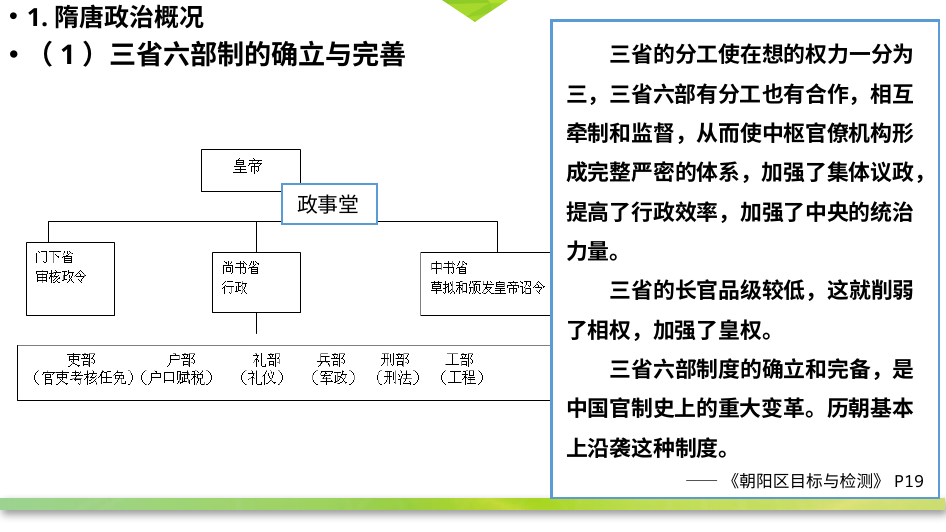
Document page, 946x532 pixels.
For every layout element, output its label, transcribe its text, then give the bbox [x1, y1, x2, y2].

picture [1, 144, 578, 334]
list 1.隋唐政治概况 （1）三省六部制的确立与完善 [0, 0, 946, 499]
picture [0, 498, 945, 510]
picture [14, 344, 578, 404]
text_box 三省的分工使在想的权力一分为三，三省六部有分工也有合作，相互牵制和监督，从而使中枢官僚机构形成完整严密的体系，加强了集体议政，提高了行政效率，加强了中央的统治力量。 三省的长官品级较低，这就削弱了相权，加强了皇权。 三省六部制度的确立和完备，是中国官制史上的重大变革。历朝基本上沿袭这种制度。 ——《朝阳区目标与检测》P19 [550, 19, 940, 498]
